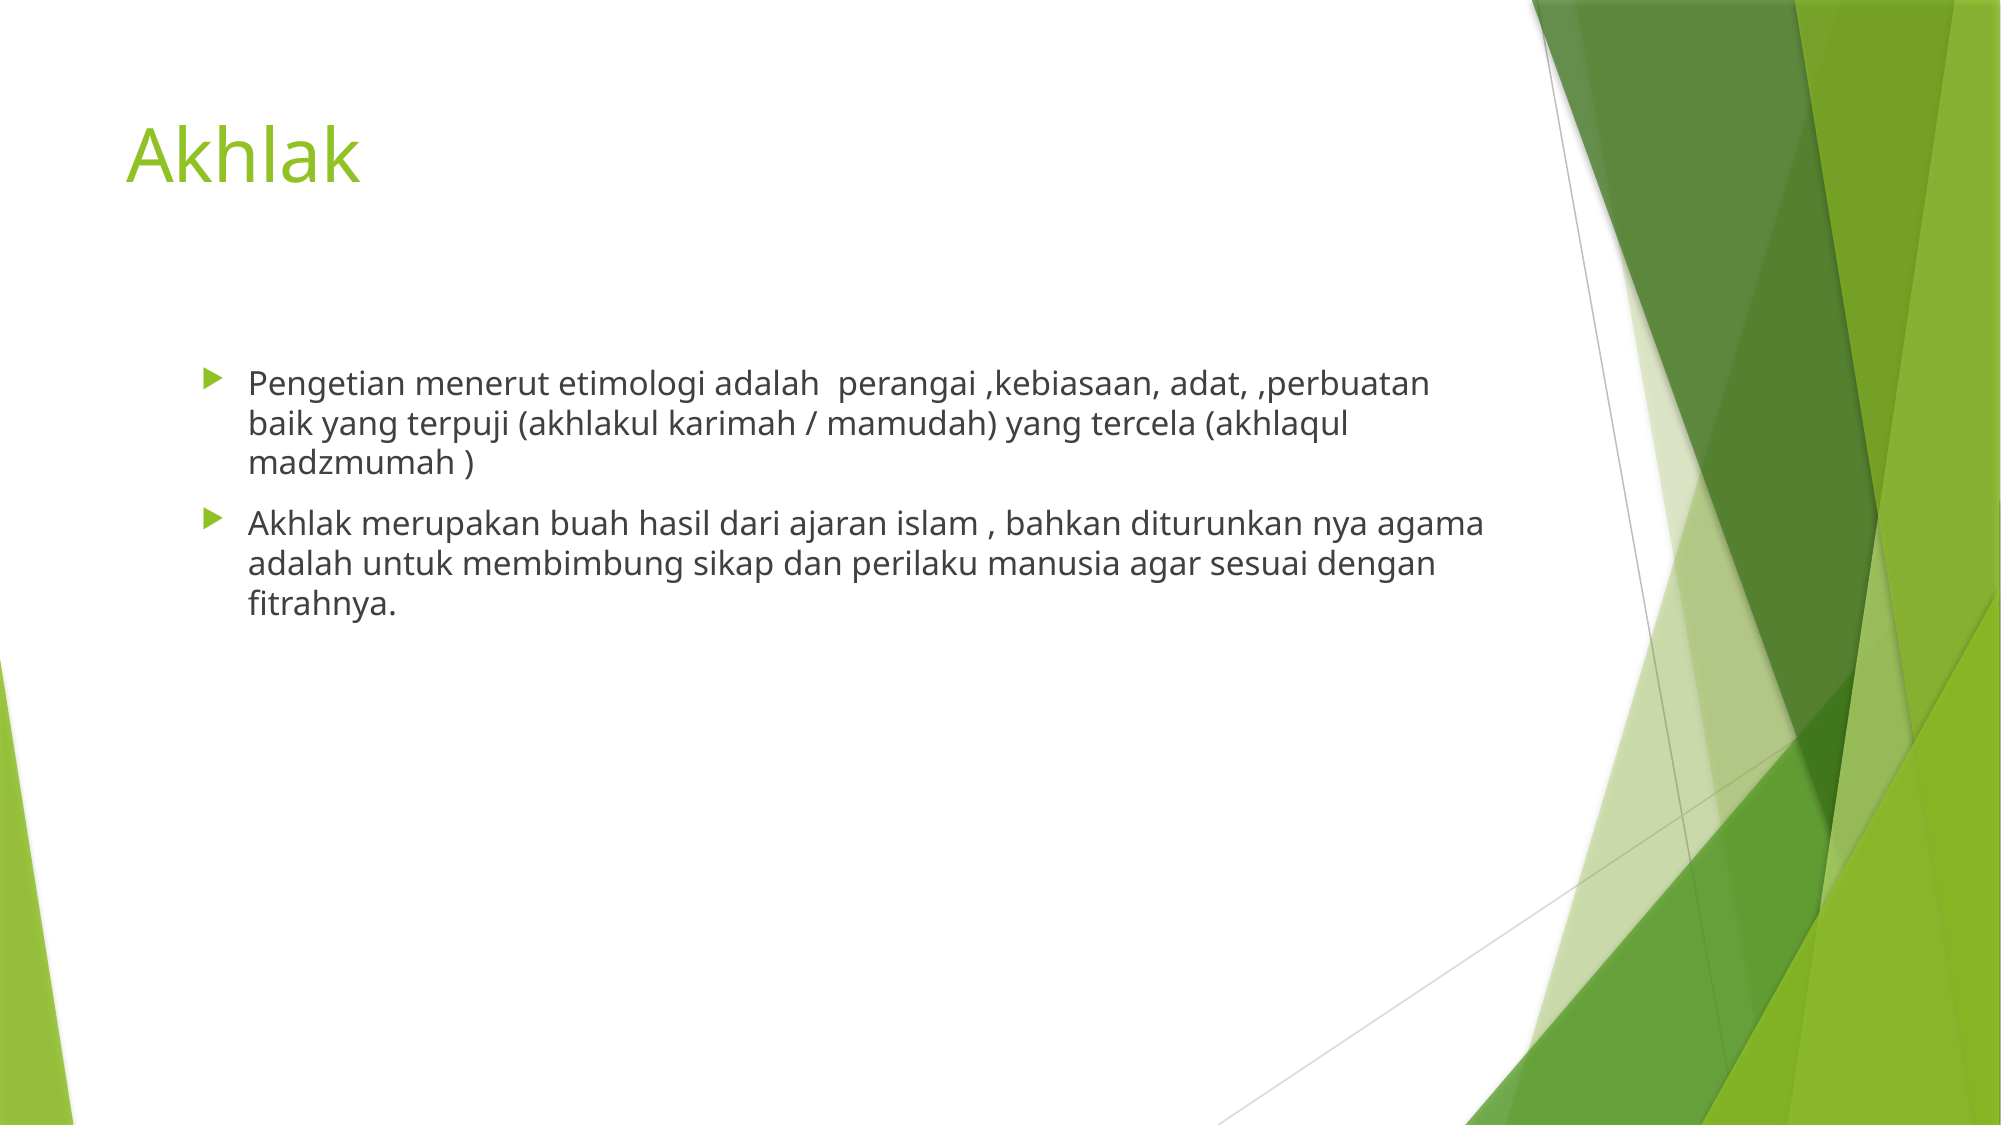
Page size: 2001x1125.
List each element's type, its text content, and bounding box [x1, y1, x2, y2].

list Pengetian menerut etimologi adalah perangai ,kebiasaan, adat, ,perbuatan baik yang terpuji (akhlakul karimah / mamudah) yang tercela (akhlaqul madzmumah ) Akhlak merupakan buah hasil dari ajaran islam , bahkan diturunkan nya agama adalah untuk membimbung sikap dan perilaku manusia agar sesuai dengan fitrahnya. [111, 354, 1522, 992]
title Akhlak [111, 99, 1522, 317]
